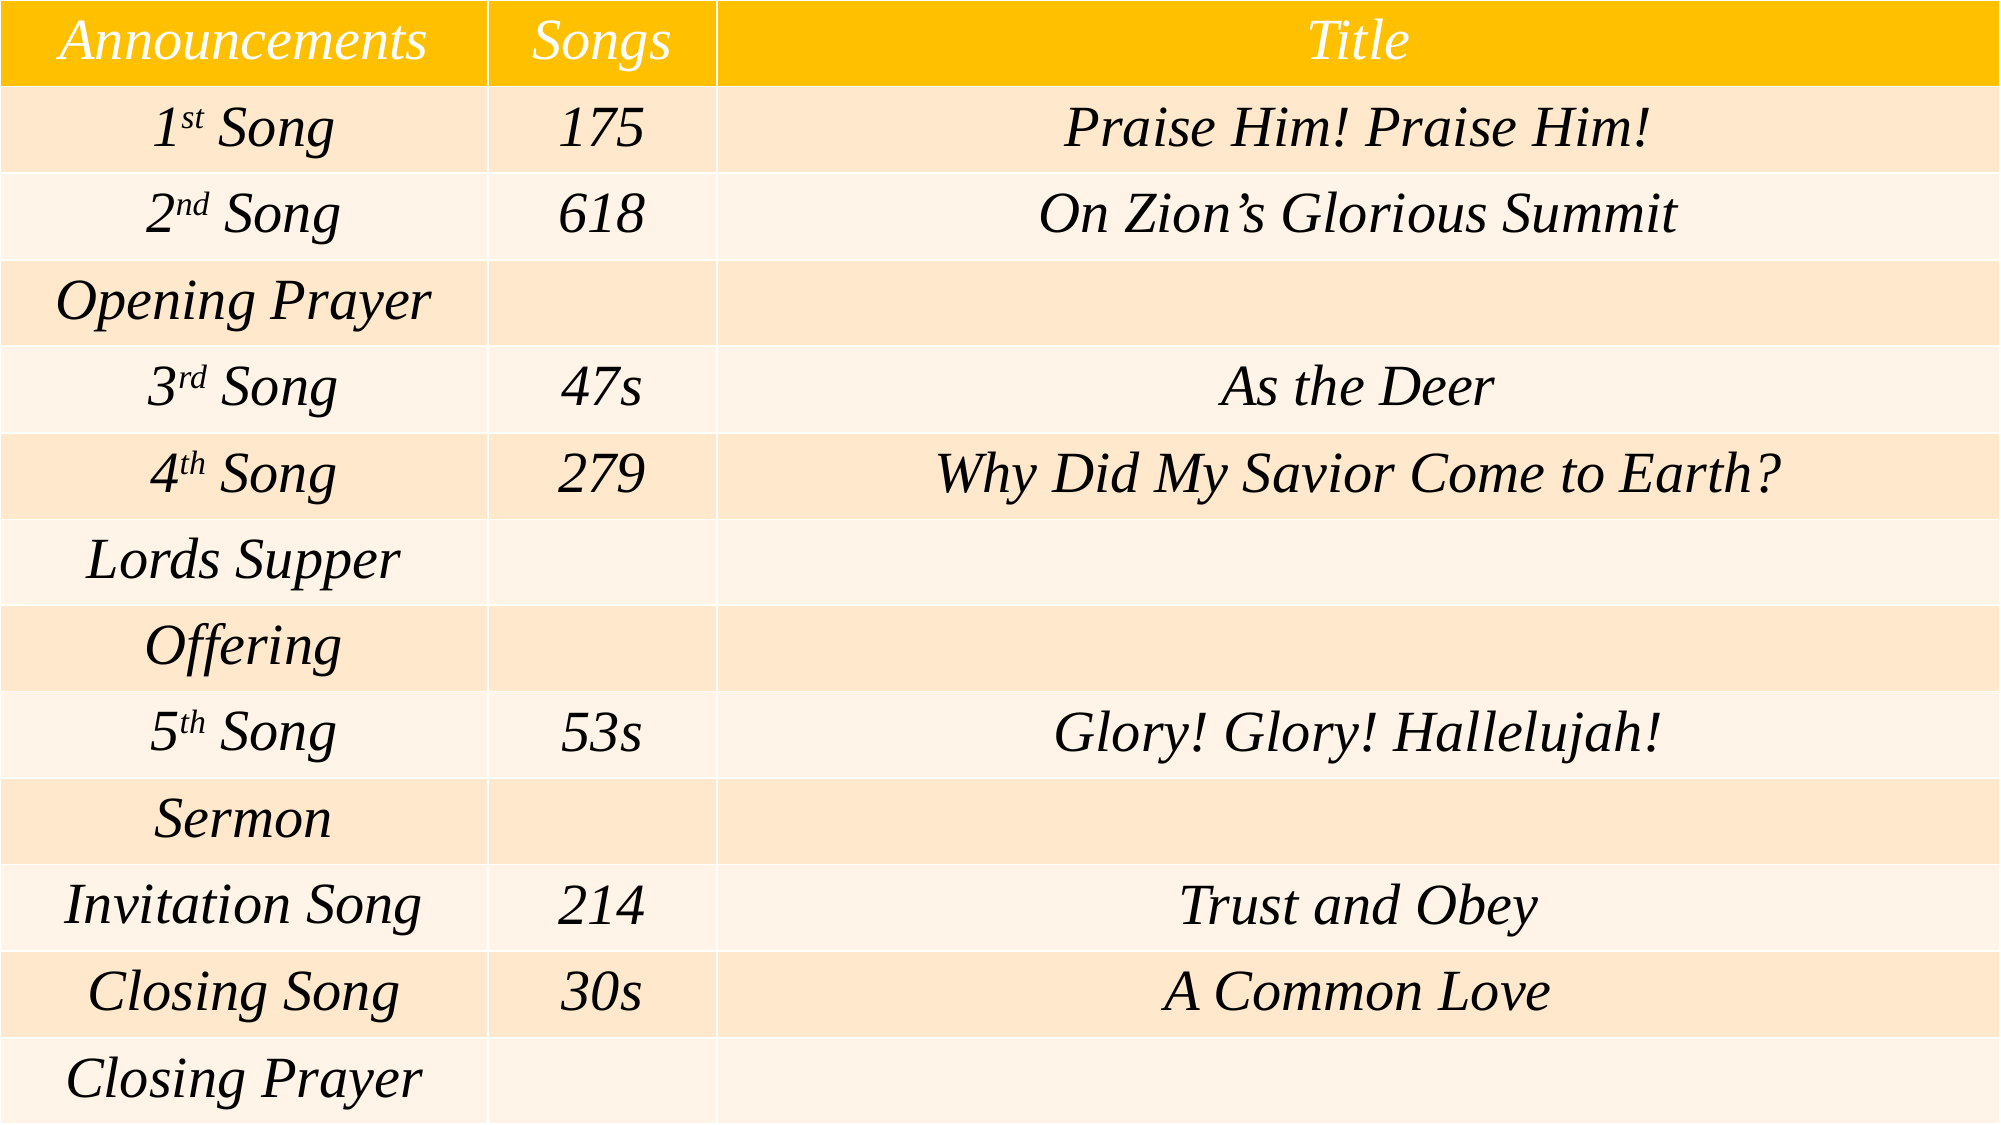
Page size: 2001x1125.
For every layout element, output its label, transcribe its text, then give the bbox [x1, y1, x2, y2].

table_cell 2nd Song [1, 174, 487, 259]
table_cell [718, 606, 1999, 691]
table_cell 279 [489, 434, 716, 519]
table_cell 5th Song [1, 692, 487, 777]
table_cell Offering [1, 606, 487, 691]
table_cell Lords Supper [1, 520, 487, 604]
table_cell [489, 779, 716, 864]
table_cell [718, 520, 1999, 604]
table_cell Invitation Song [1, 865, 487, 950]
table_cell Trust and Obey [718, 865, 1999, 950]
table_cell [489, 261, 716, 345]
table_cell Why Did My Savior Come to Earth? [718, 434, 1999, 519]
table_cell Opening Prayer [1, 261, 487, 345]
table_cell Praise Him! Praise Him! [718, 87, 1999, 172]
table_cell 175 [489, 87, 716, 172]
table_cell [489, 1039, 716, 1123]
table_cell 4th Song [1, 434, 487, 519]
table_cell Closing Prayer [1, 1039, 487, 1123]
table_cell 1st Song [1, 87, 487, 172]
table_cell A Common Love [718, 952, 1999, 1037]
table_cell 618 [489, 174, 716, 259]
table_cell [489, 520, 716, 604]
table_cell 47s [489, 347, 716, 432]
table_cell 53s [489, 692, 716, 777]
table_cell [718, 261, 1999, 345]
table_cell Glory! Glory! Hallelujah! [718, 692, 1999, 777]
table_cell [718, 779, 1999, 864]
table_header Songs [489, 1, 716, 86]
table_header Title [718, 1, 1999, 86]
table_header Announcements [1, 1, 487, 86]
table_cell Sermon [1, 779, 487, 864]
table_cell [489, 606, 716, 691]
table_cell As the Deer [718, 347, 1999, 432]
table_cell 30s [489, 952, 716, 1037]
table_cell Closing Song [1, 952, 487, 1037]
table_cell 214 [489, 865, 716, 950]
table_cell [718, 1039, 1999, 1123]
table_cell On Zion’s Glorious Summit [718, 174, 1999, 259]
table_cell 3rd Song [1, 347, 487, 432]
